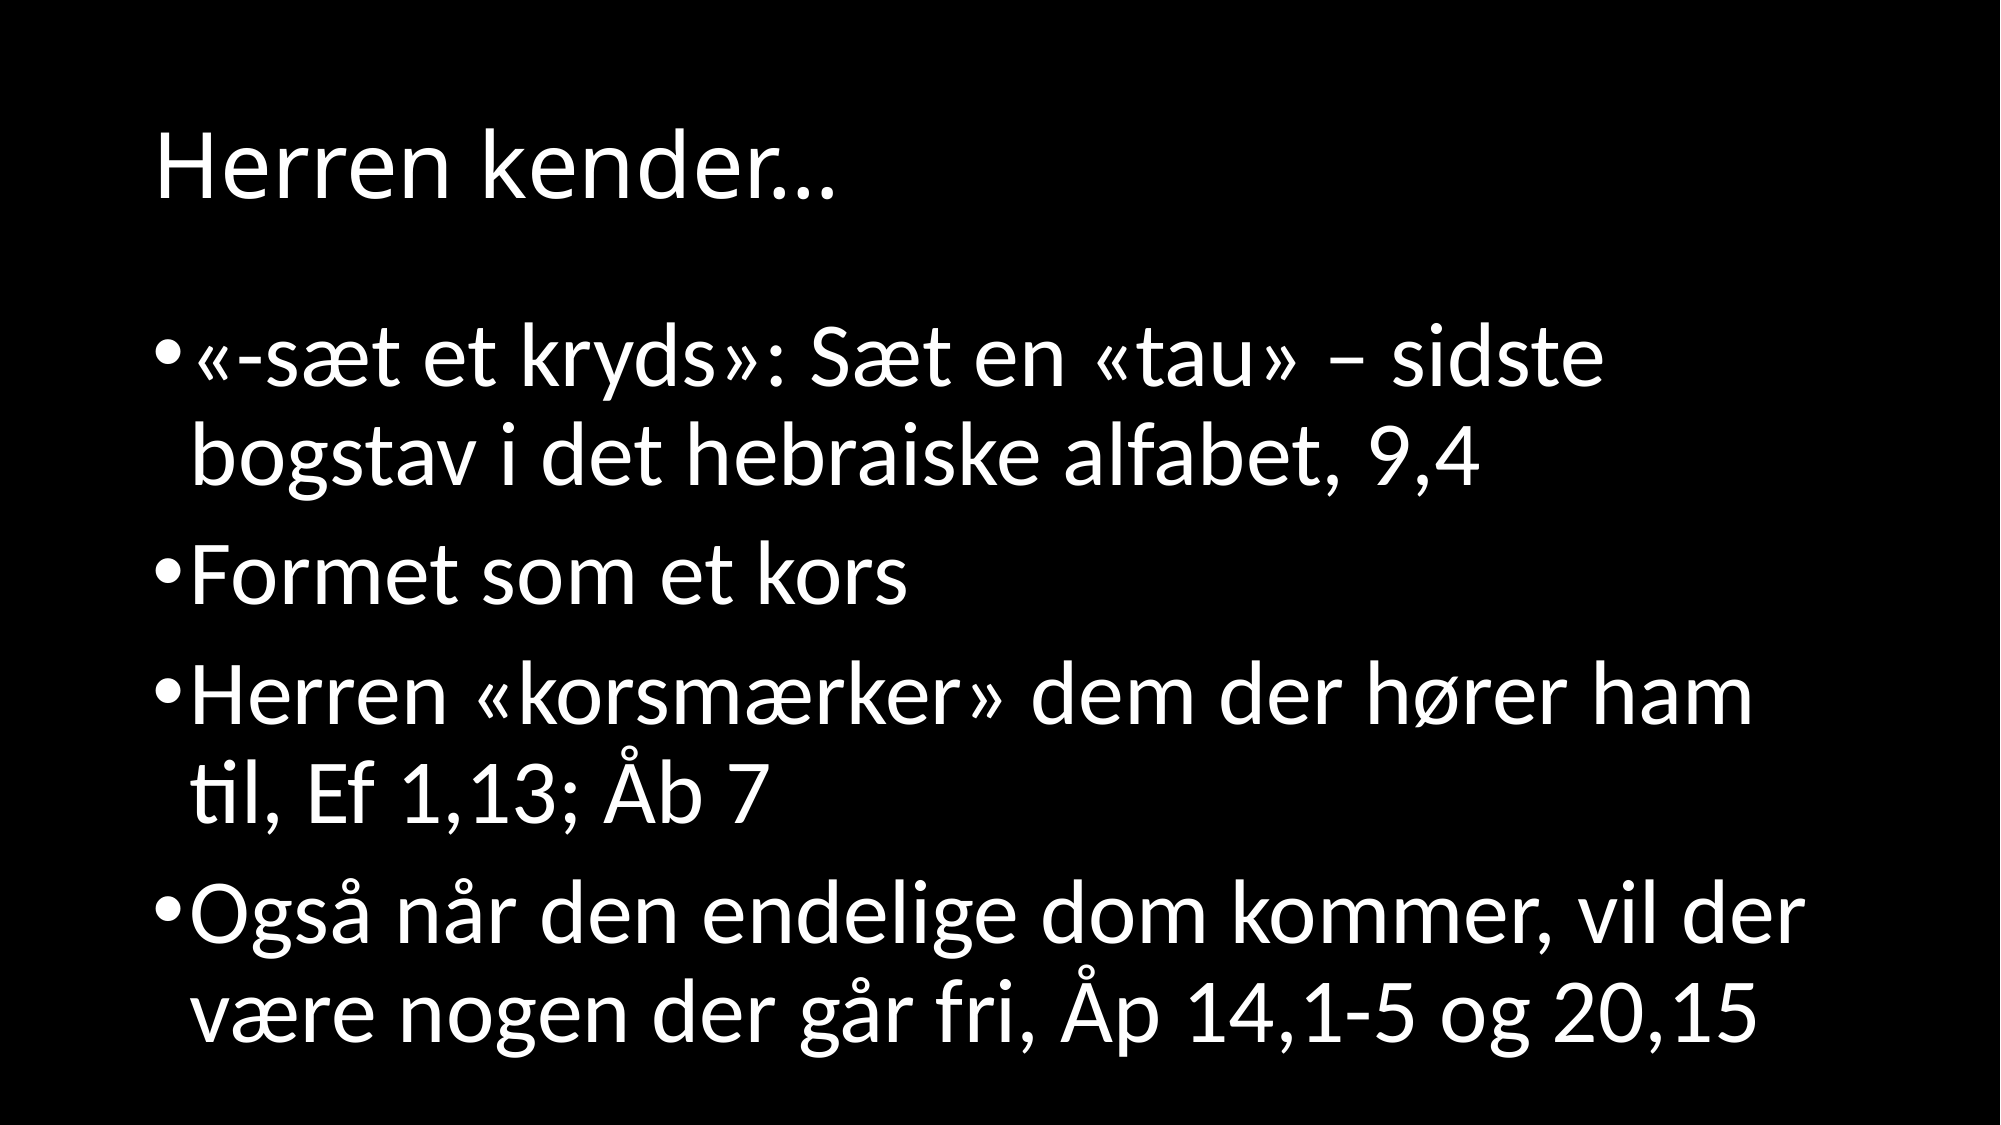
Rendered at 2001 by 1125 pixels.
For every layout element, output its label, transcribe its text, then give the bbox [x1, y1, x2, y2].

list «-sæt et kryds»: Sæt en «tau» – sidste bogstav i det hebraiske alfabet, 9,4 Formet som et kors Herren «korsmærker» dem der hører ham til, Ef 1,13; Åb 7 Også når den endelige dom kommer, vil der være nogen der går fri, Åp 14,1-5 og 20,15 [137, 299, 1863, 1014]
title Herren kender… [137, 59, 1863, 278]
